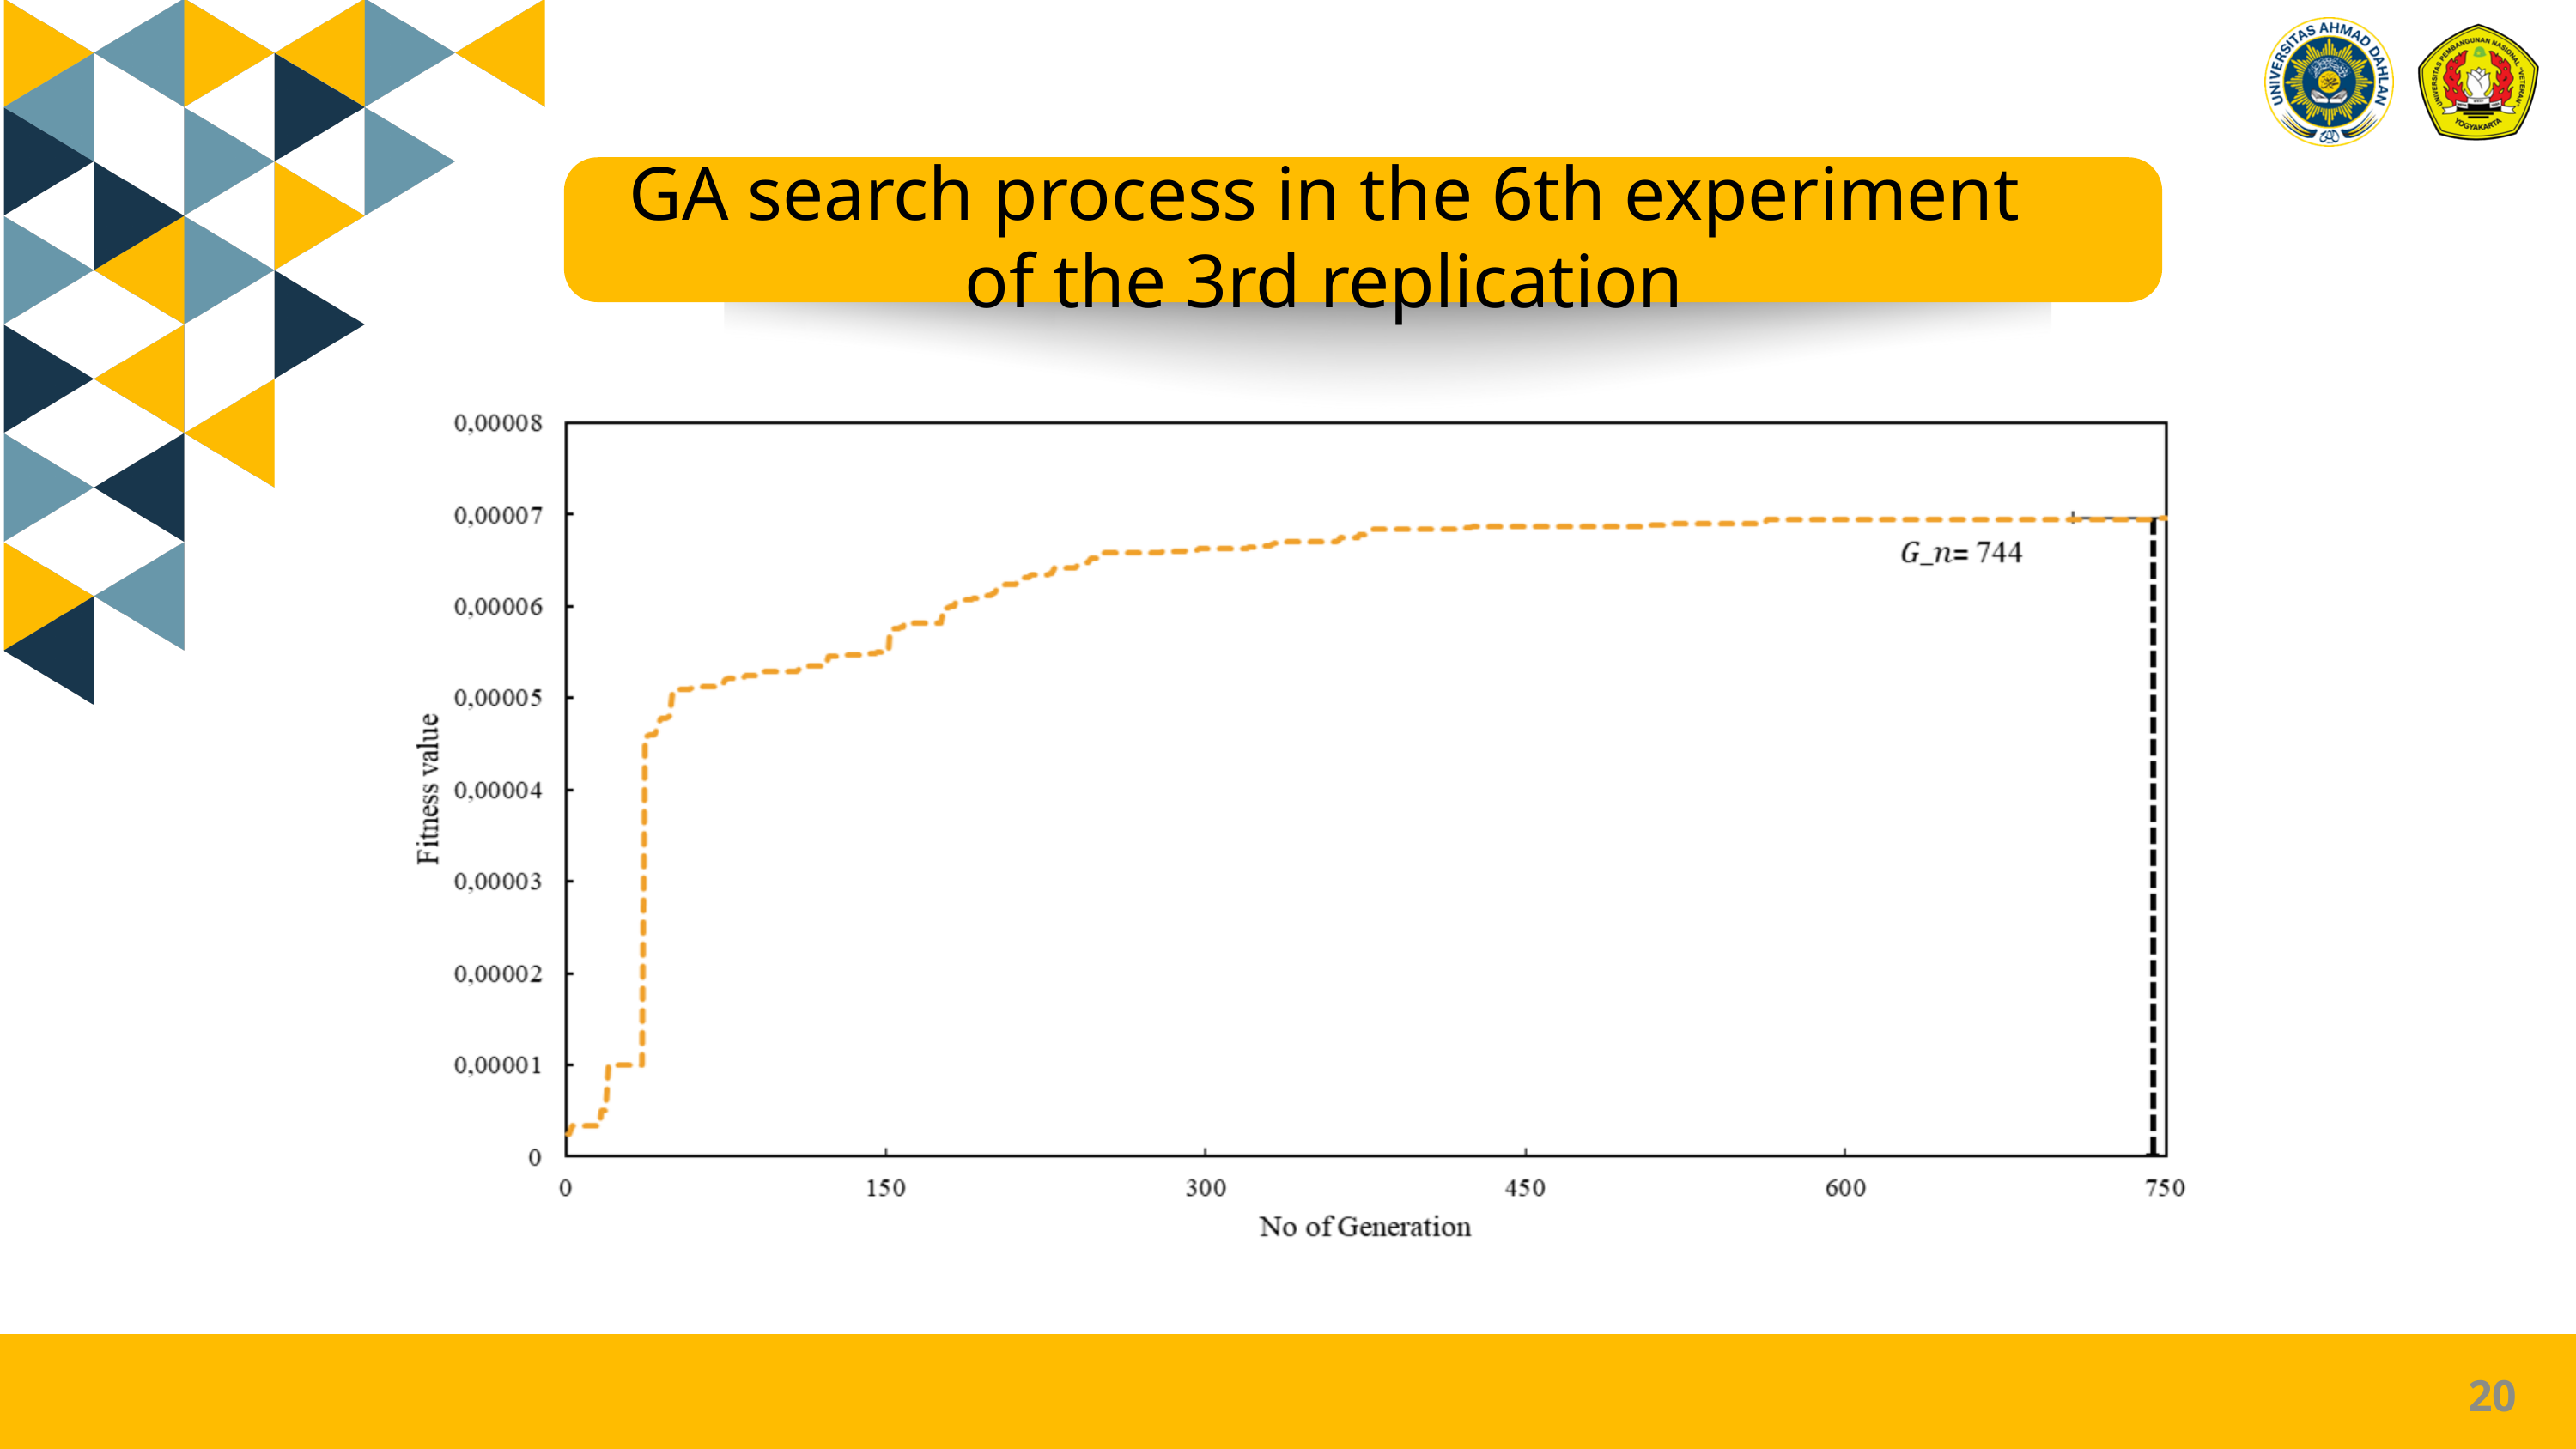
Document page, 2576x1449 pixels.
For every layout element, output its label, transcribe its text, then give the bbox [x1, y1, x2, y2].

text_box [563, 146, 2163, 414]
text_box [214, 374, 2279, 1322]
slide_number 20 [2229, 1372, 2530, 1424]
picture [2412, 17, 2542, 148]
text_box [3, 0, 545, 705]
picture [2264, 17, 2394, 148]
